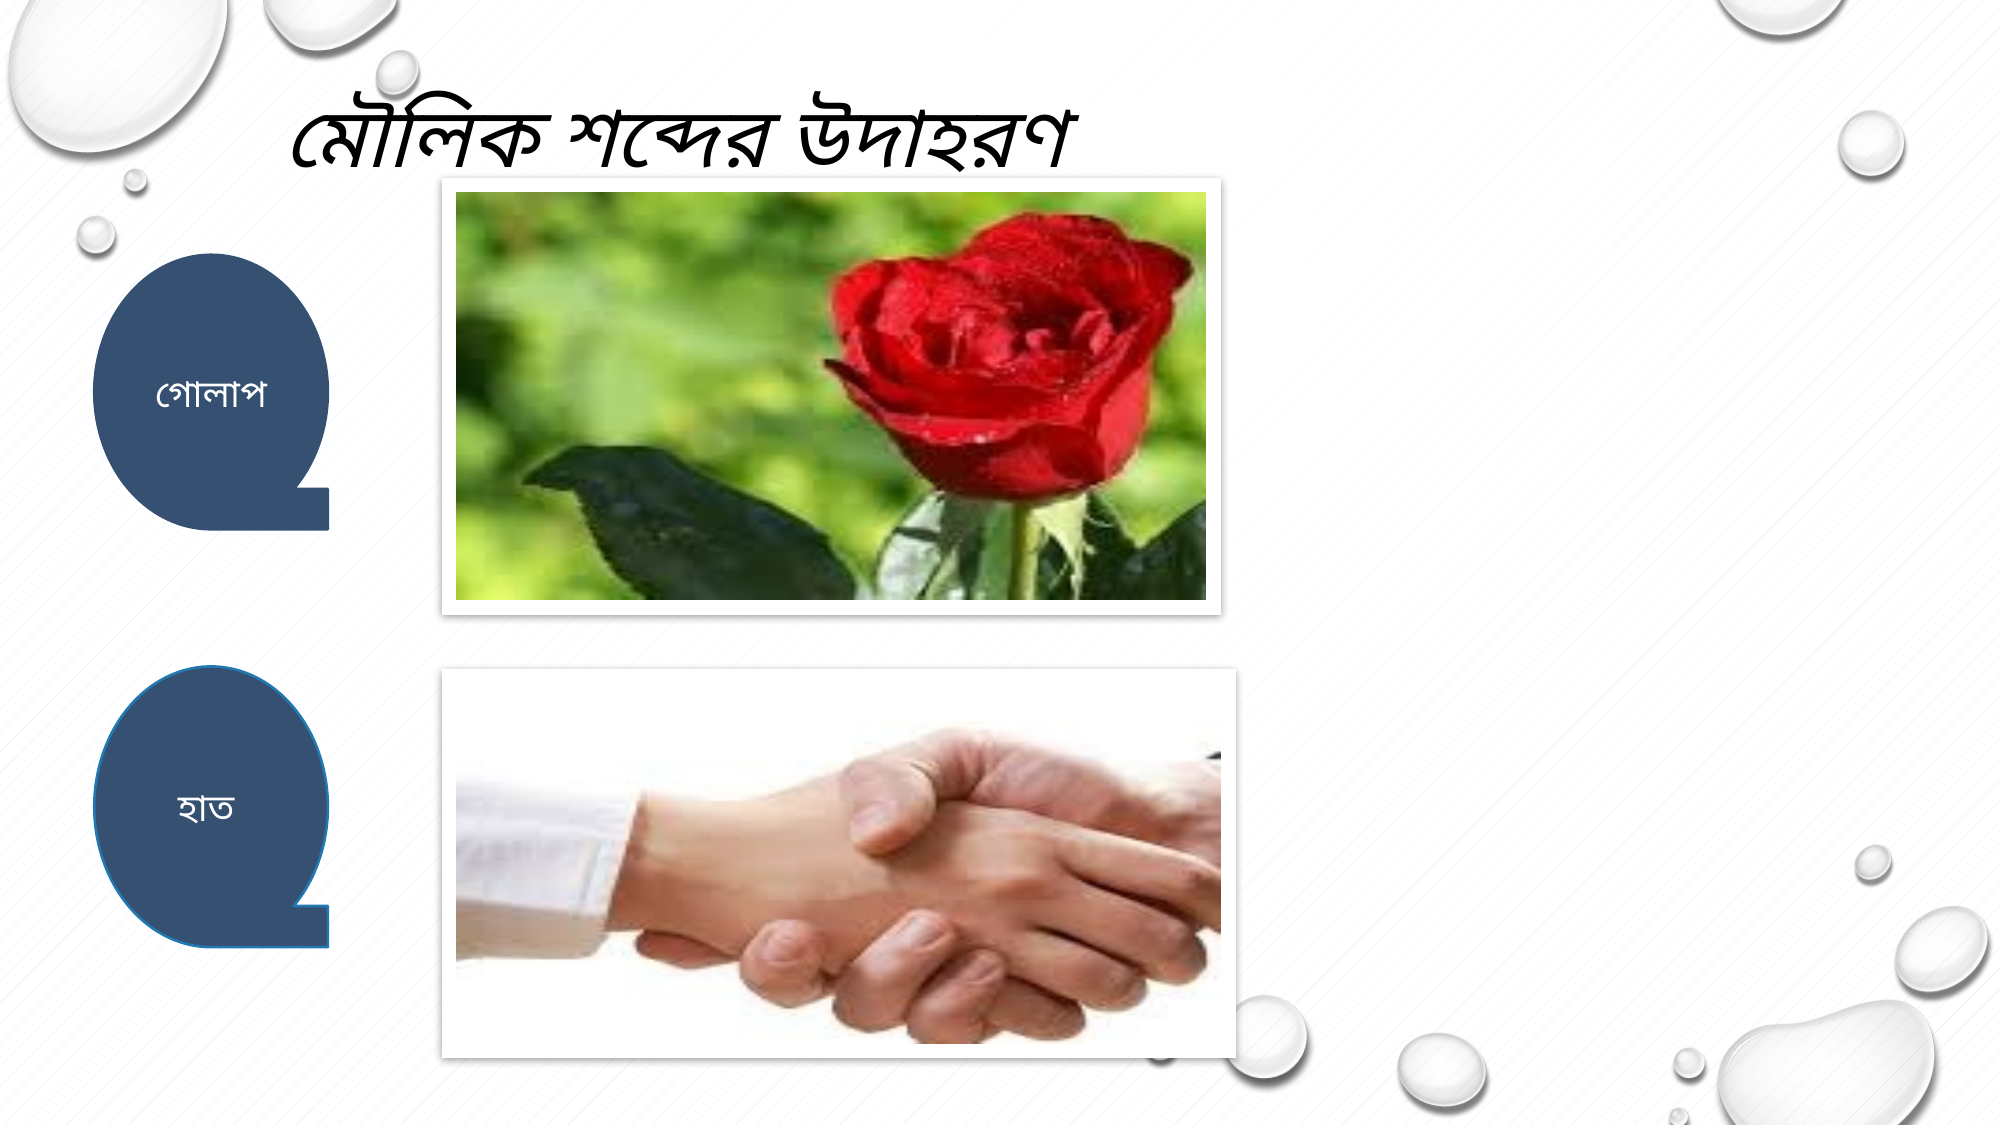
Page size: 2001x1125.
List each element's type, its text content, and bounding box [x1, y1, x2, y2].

text_box গোলাপ [92, 253, 330, 531]
text_box মৌলিক শব্দের উদাহরণ [270, 76, 1207, 191]
picture [0, 0, 2000, 1125]
text_box হাত [92, 665, 330, 949]
